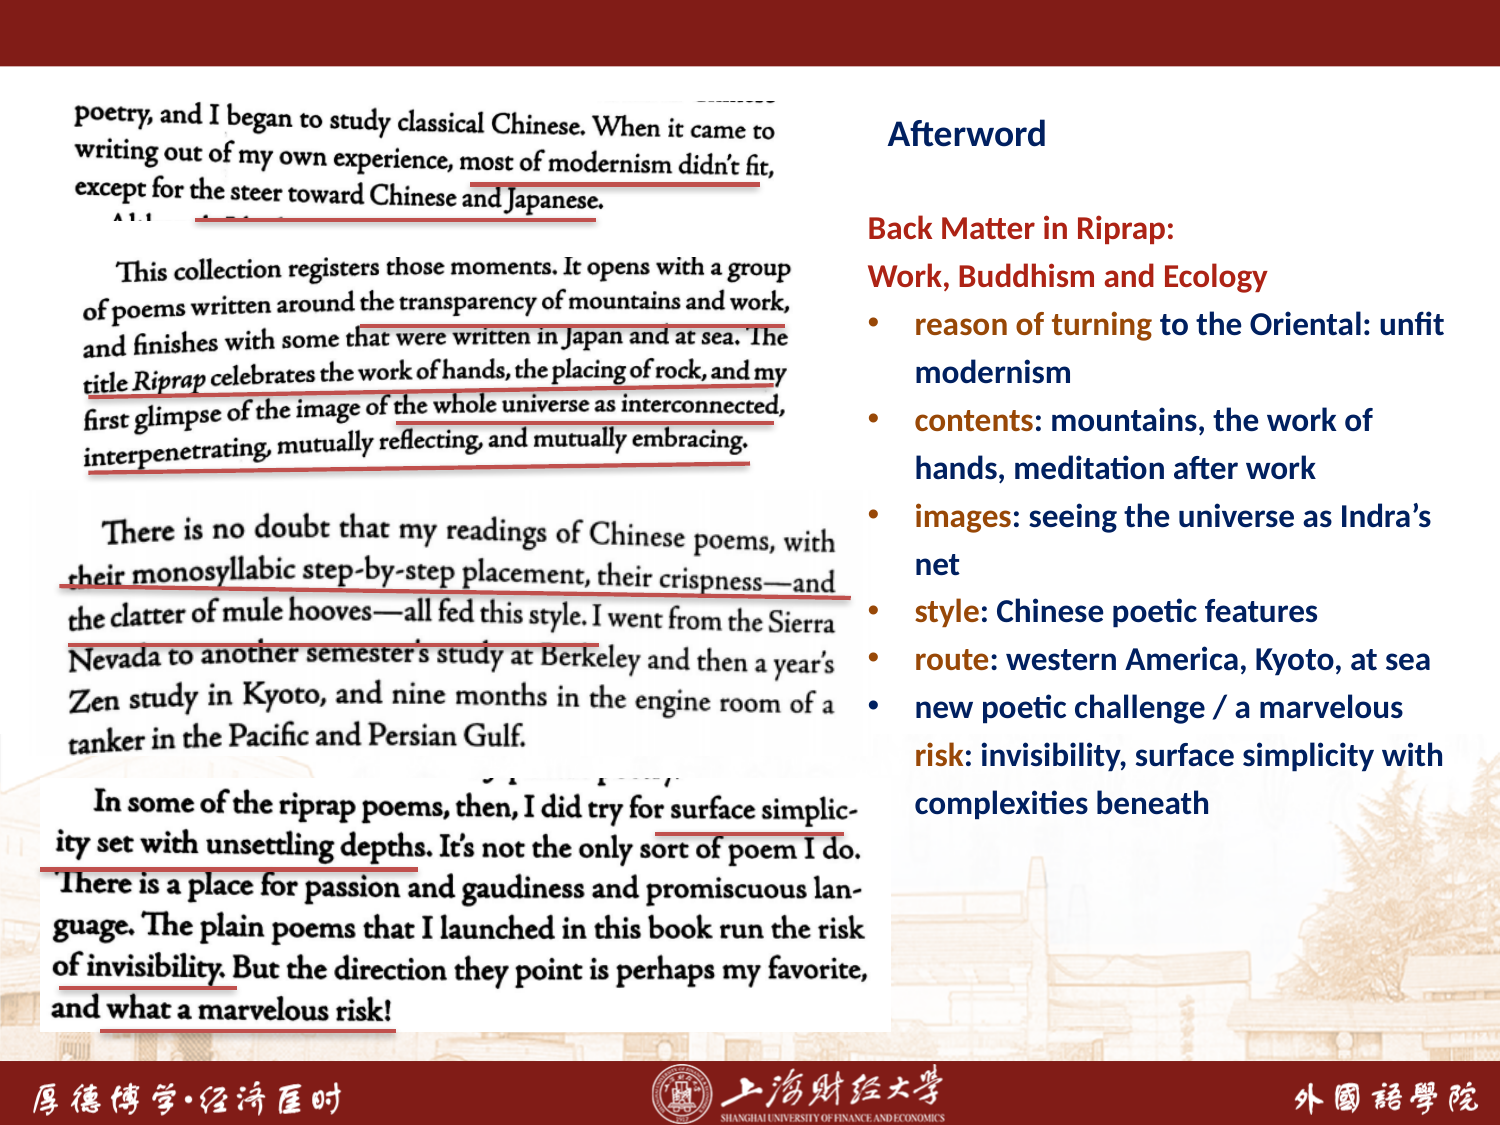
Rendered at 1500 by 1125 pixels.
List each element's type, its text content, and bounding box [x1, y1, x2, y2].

text_box Back Matter in Riprap: Work, Buddhism and Ecology reason of turning to the Oriental: unfit modernism contents: mountains, the work of hands, meditation after work images: seeing the universe as Indra’s net style: Chinese poetic features route: western America, Kyoto, at sea new poetic challenge / a marvelous risk: invisibility, surface simplicity with complexities beneath [852, 191, 1478, 829]
picture [65, 257, 813, 473]
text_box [59, 585, 851, 599]
picture [39, 778, 891, 1032]
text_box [88, 463, 751, 473]
picture [0, 1058, 1500, 1125]
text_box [88, 385, 774, 398]
text_box Afterword [872, 101, 1140, 162]
picture [26, 490, 874, 756]
picture [67, 101, 792, 221]
